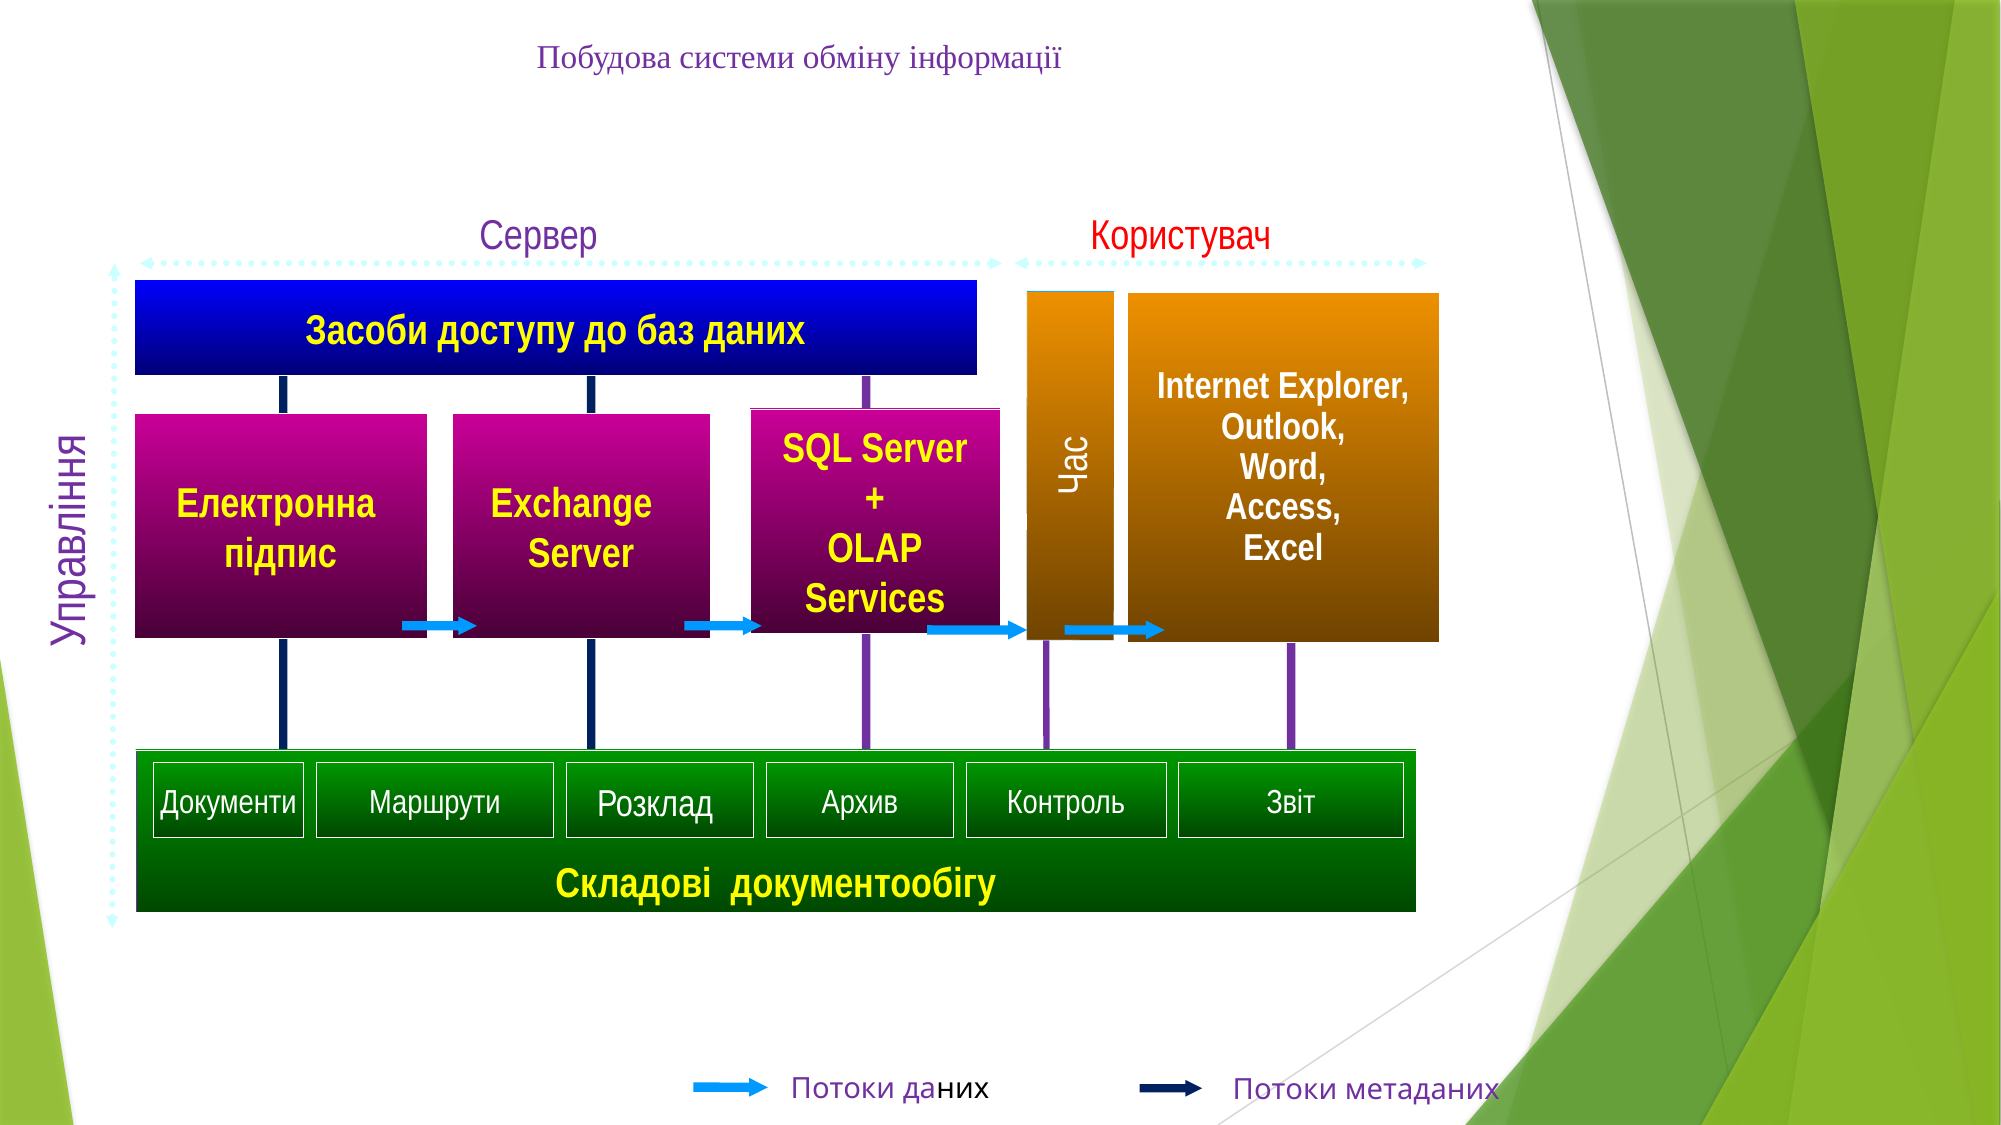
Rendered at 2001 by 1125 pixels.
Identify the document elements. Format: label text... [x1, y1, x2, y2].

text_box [135, 349, 1417, 913]
text_box [139, 259, 148, 268]
text_box Потоки даних [775, 1061, 1015, 1112]
title Побудова системи обміну інформації [94, 27, 1505, 134]
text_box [926, 290, 1441, 643]
text_box [693, 1083, 768, 1092]
text_box [993, 259, 1003, 268]
text_box [1416, 259, 1428, 268]
text_box [108, 920, 117, 929]
text_box Користувач [1075, 200, 1361, 266]
text_box [1014, 259, 1023, 268]
text_box Управління [27, 292, 103, 663]
text_box [110, 263, 119, 272]
text_box [1139, 1084, 1203, 1093]
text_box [133, 412, 478, 639]
text_box Засоби доступу до баз даних [134, 279, 977, 349]
text_box Потоки метаданих [1218, 1062, 1638, 1113]
text_box Сервер [464, 200, 715, 266]
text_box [478, 412, 763, 639]
